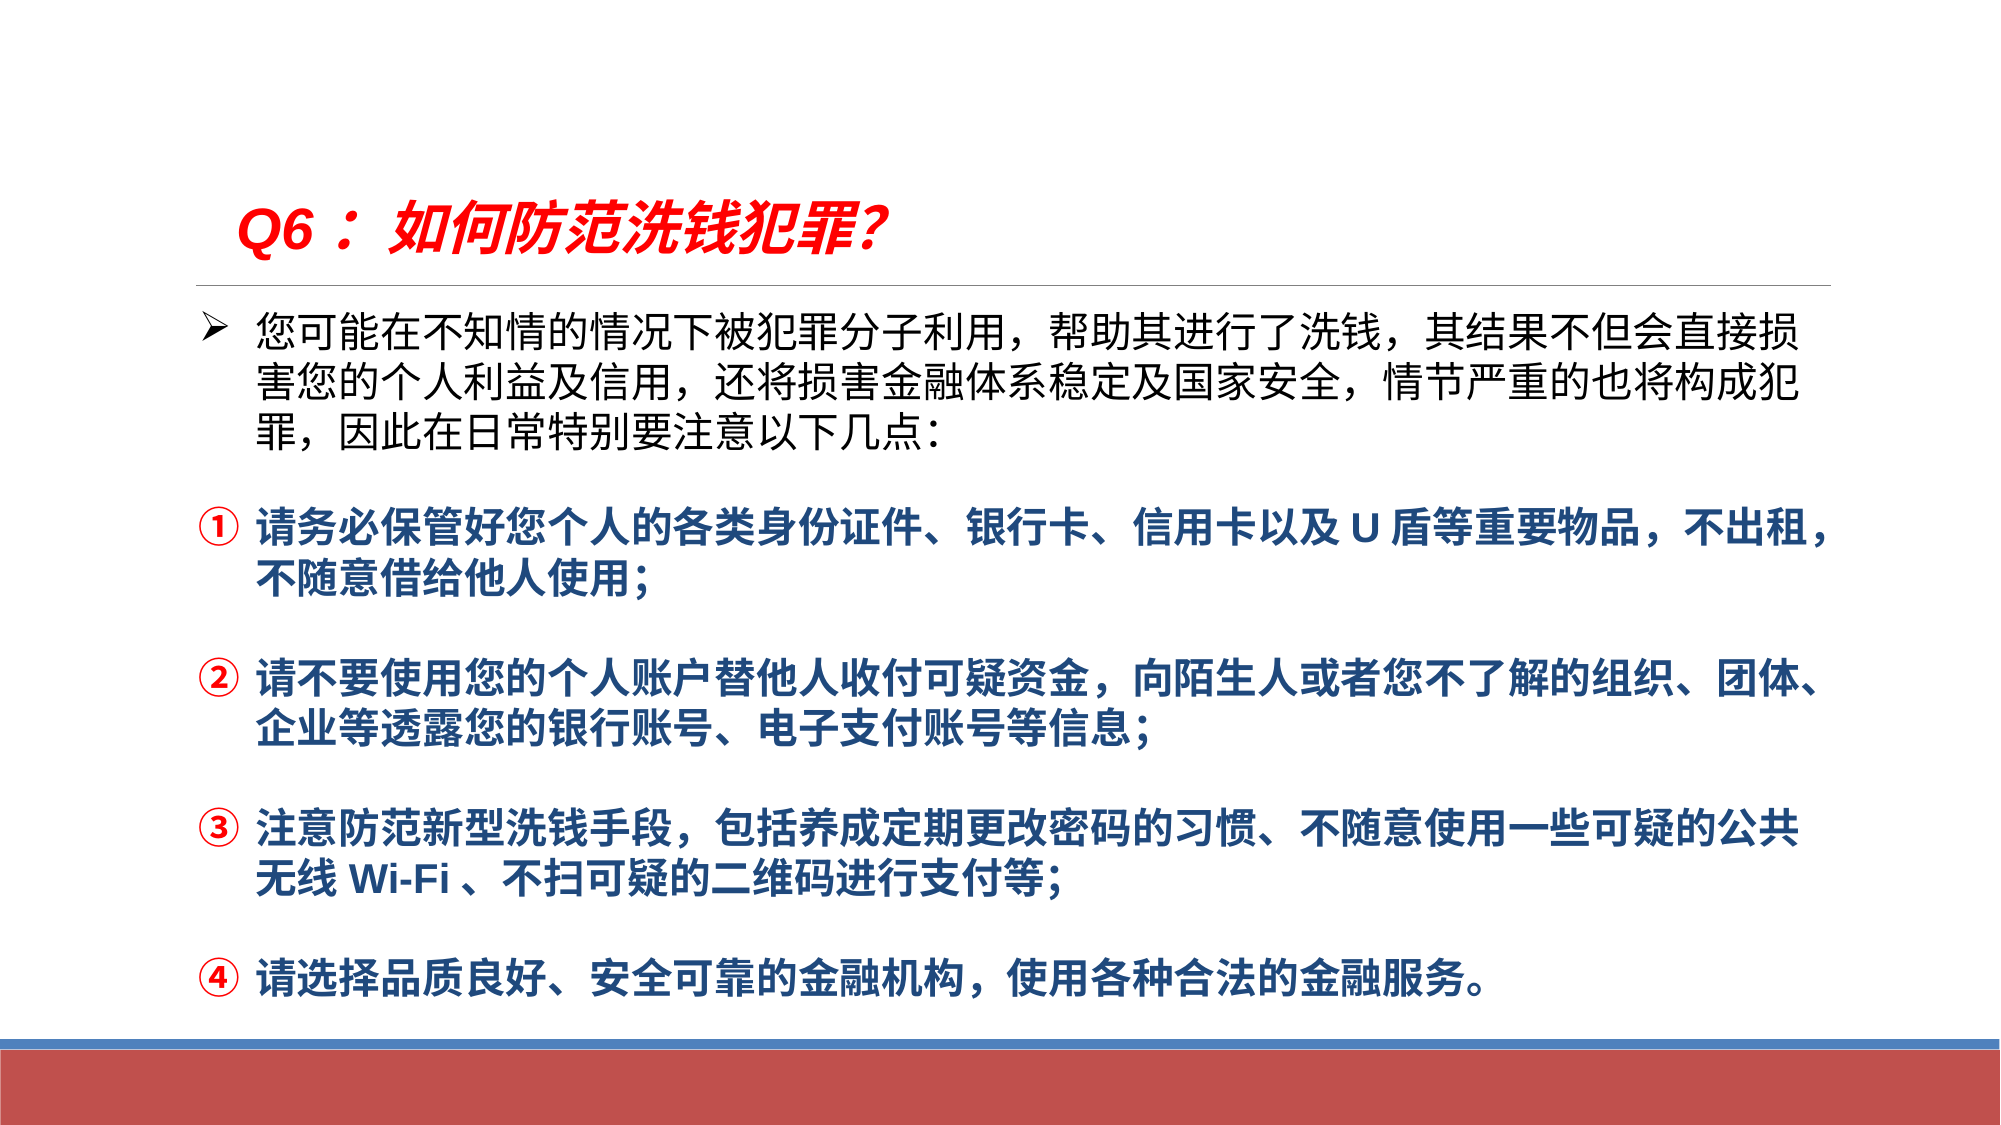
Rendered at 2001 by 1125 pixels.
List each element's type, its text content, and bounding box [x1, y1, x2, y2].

text_box Q6：如何防范洗钱犯罪？ 您可能在不知情的情况下被犯罪分子利用，帮助其进行了洗钱，其结果不但会直接损害您的个人利益及信用，还将损害金融体系稳定及国家安全，情节严重的也将构成犯罪，因此在日常特别要注意以下几点： 请务必保管好您个人的各类身份证件、银行卡、信用卡以及U盾等重要物品，不出租，不随意借给他人使用； 请不要使用您的个人账户替他人收付可疑资金，向陌生人或者您不了解的组织、团体、企业等透露您的银行账号、电子支付账号等信息； 注意防范新型洗钱手段，包括养成定期更改密码的习惯、不随意使用一些可疑的公共无线Wi-Fi、不扫可疑的二维码进行支付等； 请选择品质良好、安全可靠的金融机构，使用各种合法的金融服务。 [184, 183, 1852, 1009]
